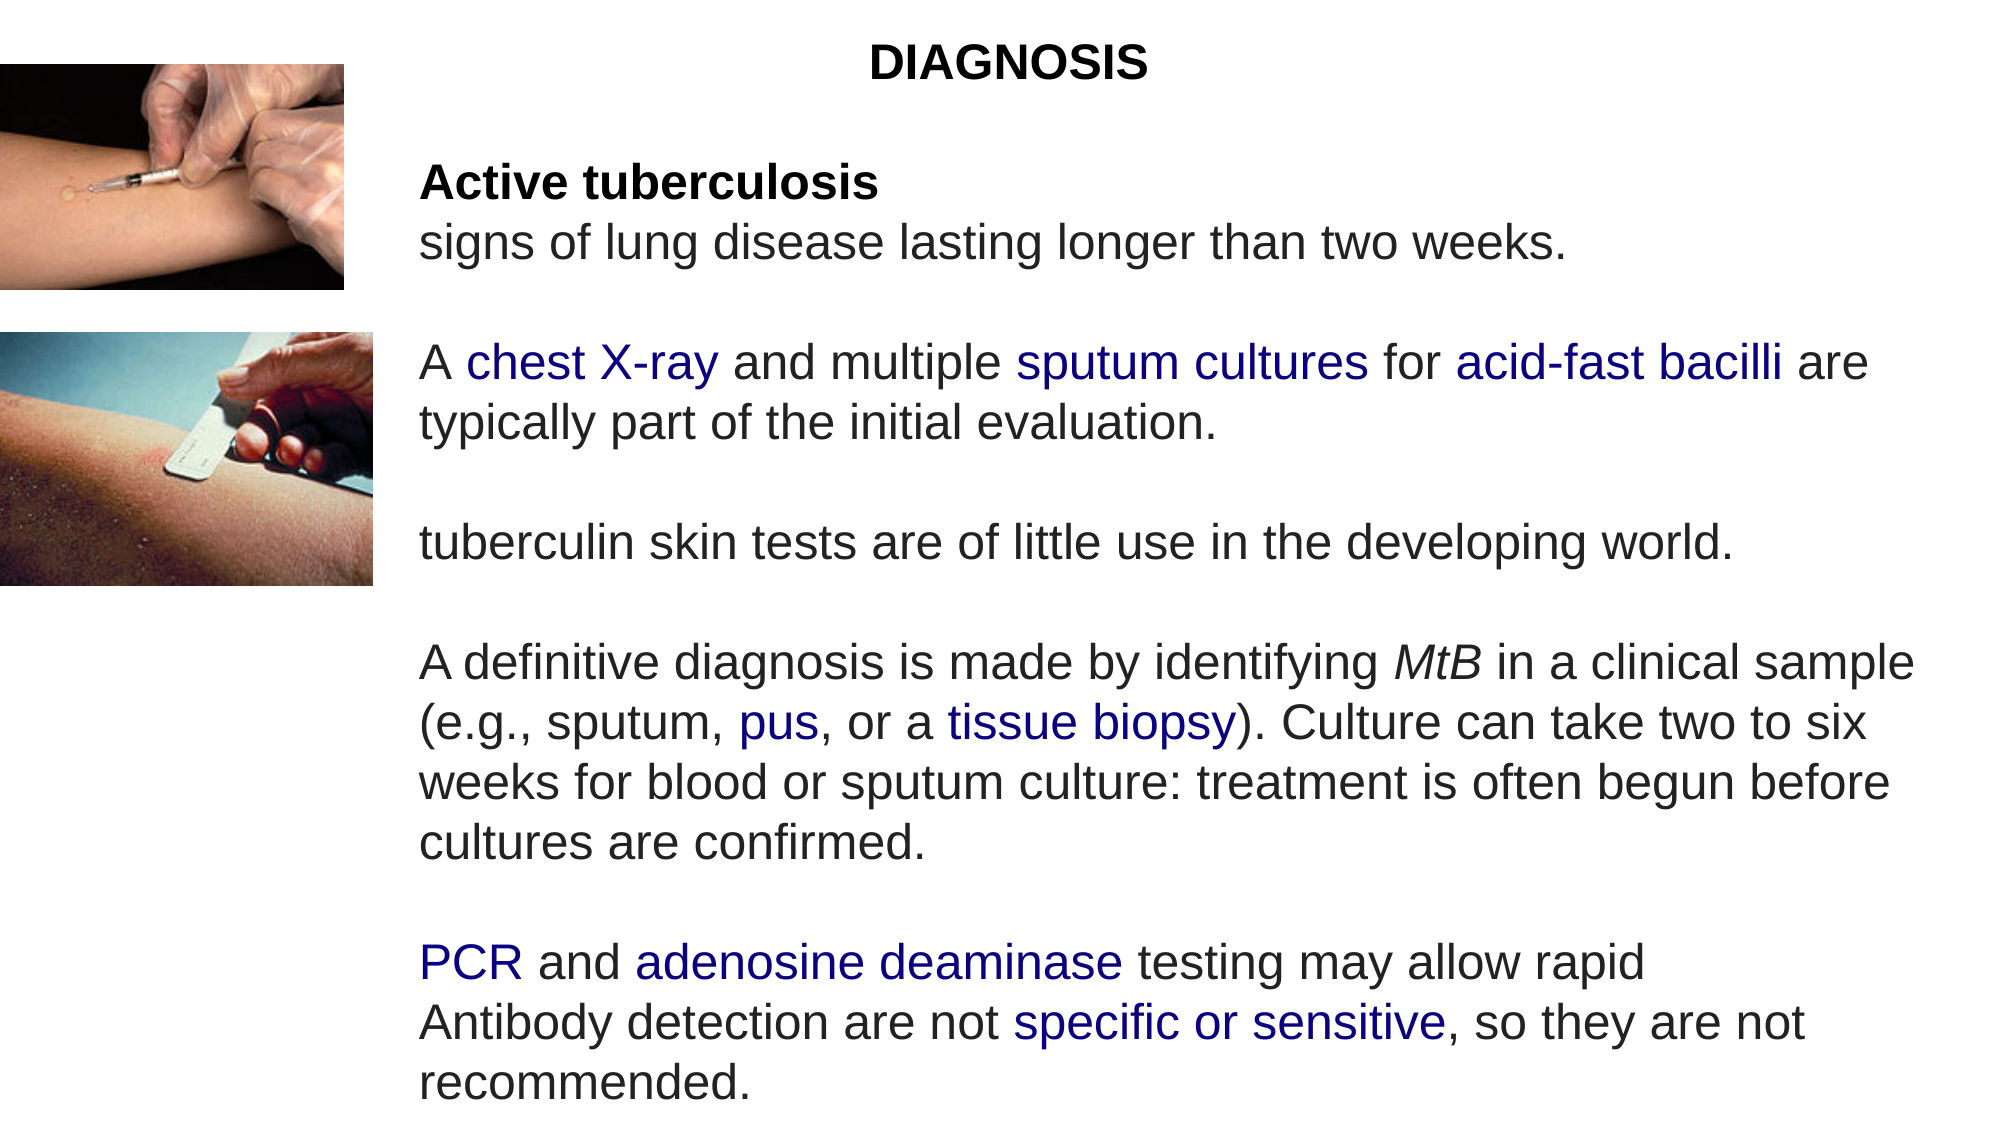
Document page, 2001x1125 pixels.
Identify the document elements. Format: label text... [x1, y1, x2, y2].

text_box DIAGNOSIS Active tuberculosis signs of lung disease lasting longer than two weeks. A chest X-ray and multiple sputum cultures for acid-fast bacilli are typically part of the initial evaluation. tuberculin skin tests are of little use in the developing world. A definitive diagnosis is made by identifying MtB in a clinical sample (e.g., sputum, pus, or a tissue biopsy). Culture can take two to six weeks for blood or sputum culture: treatment is often begun before cultures are confirmed. PCR and adenosine deaminase testing may allow rapid Antibody detection are not specific or sensitive, so they are not recommended. [418, 21, 1994, 1110]
picture [0, 64, 344, 290]
picture [0, 332, 373, 586]
